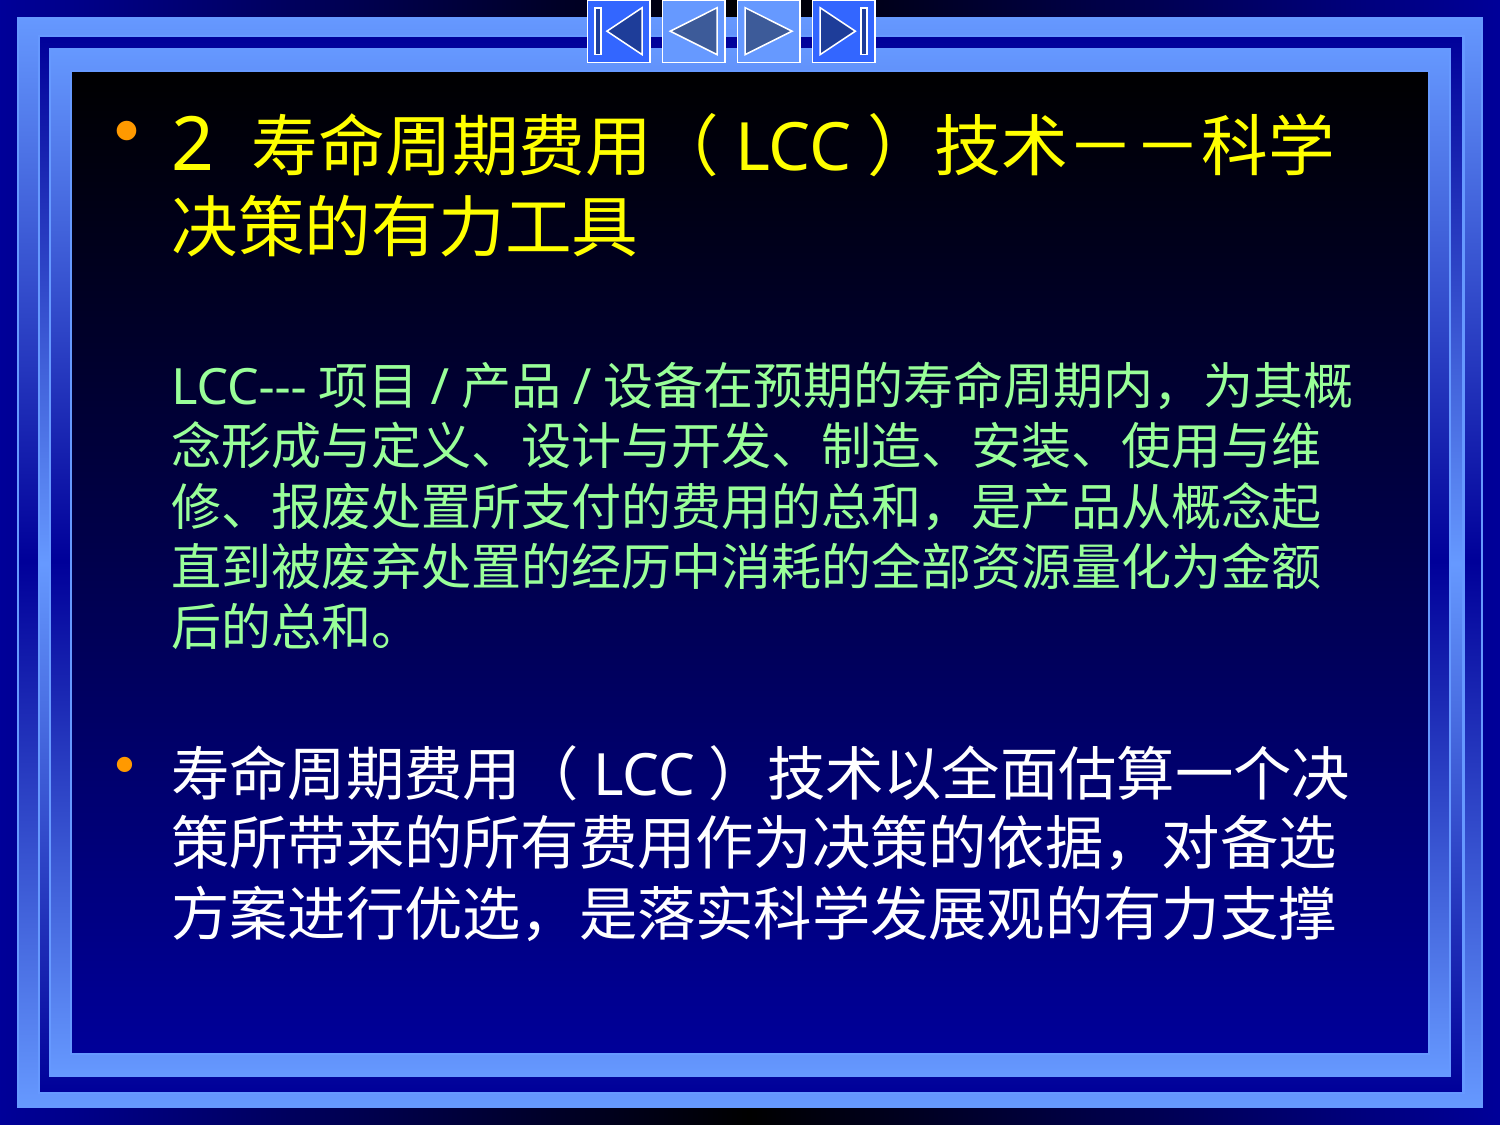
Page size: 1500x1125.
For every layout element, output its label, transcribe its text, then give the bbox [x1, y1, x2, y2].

list 2 寿命周期费用（LCC）技术－－科学决策的有力工具 LCC---项目/产品/设备在预期的寿命周期内，为其概念形成与定义、设计与开发、制造、安装、使用与维修、报废处置所支付的费用的总和，是产品从概念起直到被废弃处置的经历中消耗的全部资源量化为金额后的总和。 寿命周期费用（LCC）技术以全面估算一个决策所带来的所有费用作为决策的依据，对备选方案进行优选，是落实科学发展观的有力支撑 [99, 87, 1376, 1051]
